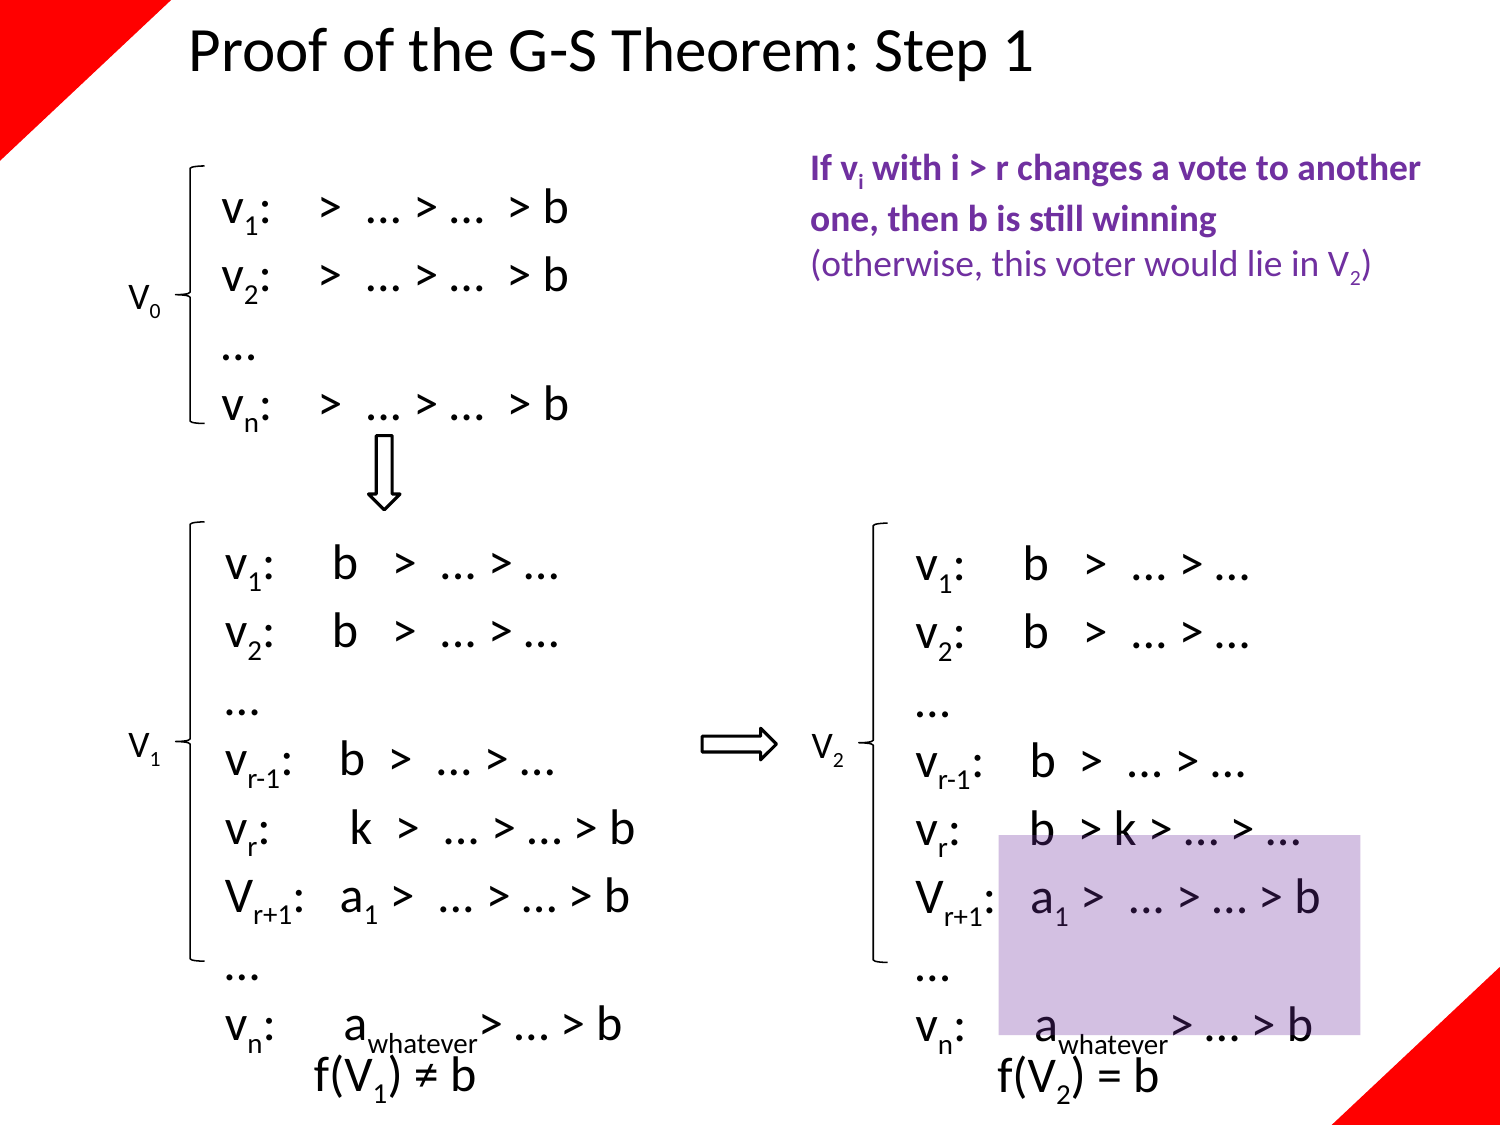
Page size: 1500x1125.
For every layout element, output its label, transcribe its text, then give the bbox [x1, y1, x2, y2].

text_box [859, 522, 888, 964]
text_box f(V1) ≠ b [299, 1033, 492, 1117]
text_box v1: b > ... > … v2: b > ... > … … vr-1: b > ... > … vr: b > k > … > … Vr+1: a1 > ... > … > b … vn: awhatever> … > b [900, 523, 1348, 1068]
text_box V0 [113, 264, 176, 331]
text_box v1: > ... > … > b v2: > ... > … > b … vn: > ... > … > b [206, 166, 585, 446]
text_box [366, 433, 402, 512]
text_box [176, 521, 205, 962]
title Proof of the G-S Theorem: Step 1 [173, 0, 1500, 92]
text_box [700, 726, 779, 762]
text_box v1: b > ... > … v2: b > ... > … … vr-1: b > ... > … vr: k > ... > … > b Vr+1: a1 > ... > … > b … vn: awhatever> … > b [210, 521, 657, 1067]
text_box V2 [796, 713, 859, 780]
text_box [176, 165, 205, 425]
text_box [996, 833, 1362, 1037]
text_box If vi with i > r changes a vote to another one, then b is still winning (otherwise, this voter would lie in V2) [795, 135, 1458, 298]
text_box V1 [113, 712, 176, 779]
text_box f(V2) = b [982, 1035, 1175, 1119]
